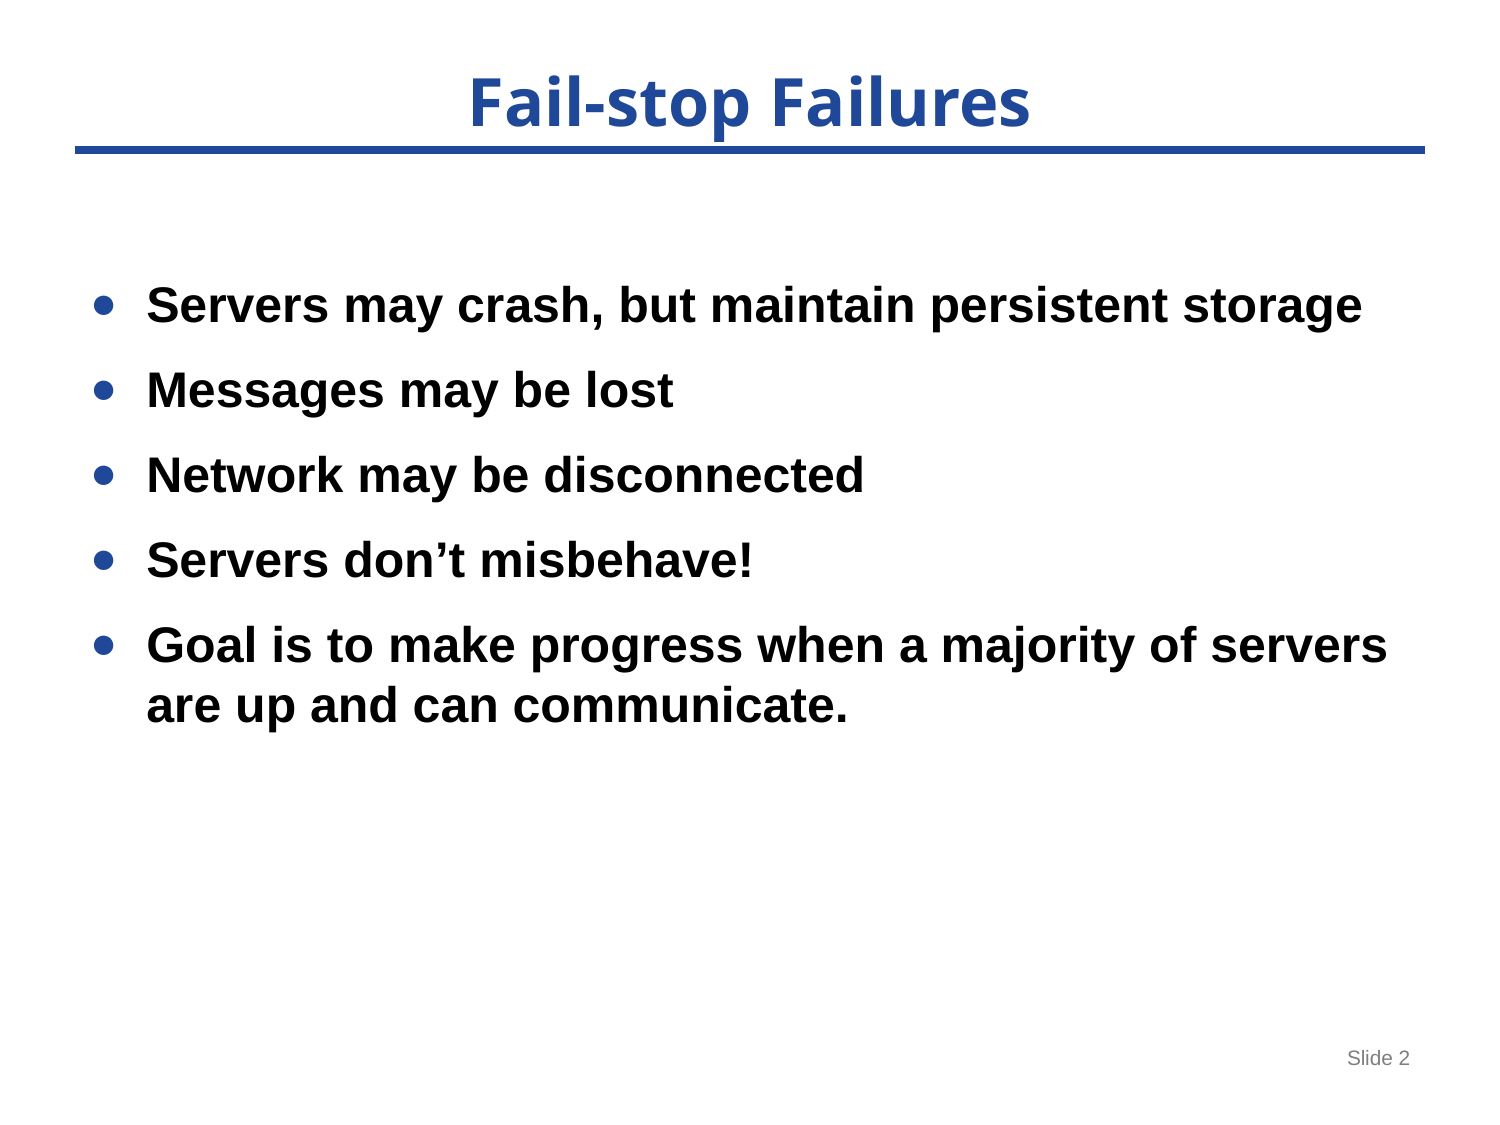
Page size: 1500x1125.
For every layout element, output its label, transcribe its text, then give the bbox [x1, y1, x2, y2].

list Servers may crash, but maintain persistent storage Messages may be lost Network may be disconnected Servers don’t misbehave! Goal is to make progress when a majority of servers are up and can communicate. [75, 265, 1425, 791]
title Fail-stop Failures [75, 50, 1425, 150]
slide_number Slide 2 [1074, 1037, 1425, 1103]
